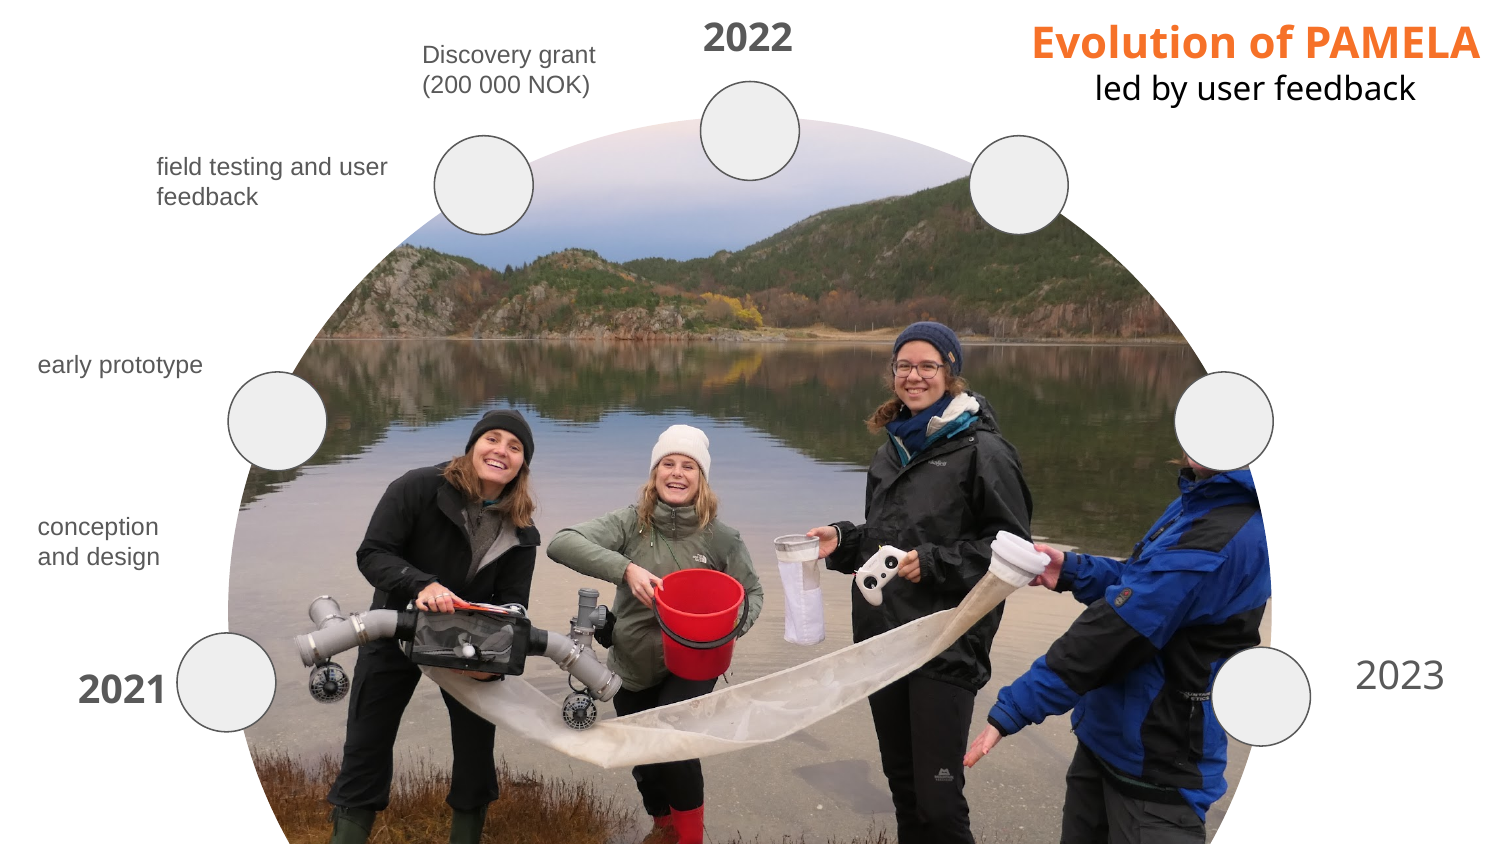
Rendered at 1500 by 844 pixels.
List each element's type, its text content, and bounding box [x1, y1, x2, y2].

text_box [324, 0, 522, 114]
text_box [190, 633, 222, 732]
text_box conception and design [22, 495, 220, 633]
text_box Discovery grant (200 000 NOK) [407, 23, 724, 114]
text_box field testing and user feedback [141, 135, 222, 274]
text_box [1276, 649, 1311, 744]
picture [227, 116, 1272, 844]
text_box [724, 93, 797, 114]
text_box Evolution of PAMELA led by user feedback [994, 0, 1500, 123]
text_box early prototype [22, 333, 220, 471]
text_box 2021 [63, 649, 220, 745]
text_box 2023 [1340, 634, 1497, 731]
text_box 2022 [687, 0, 845, 93]
